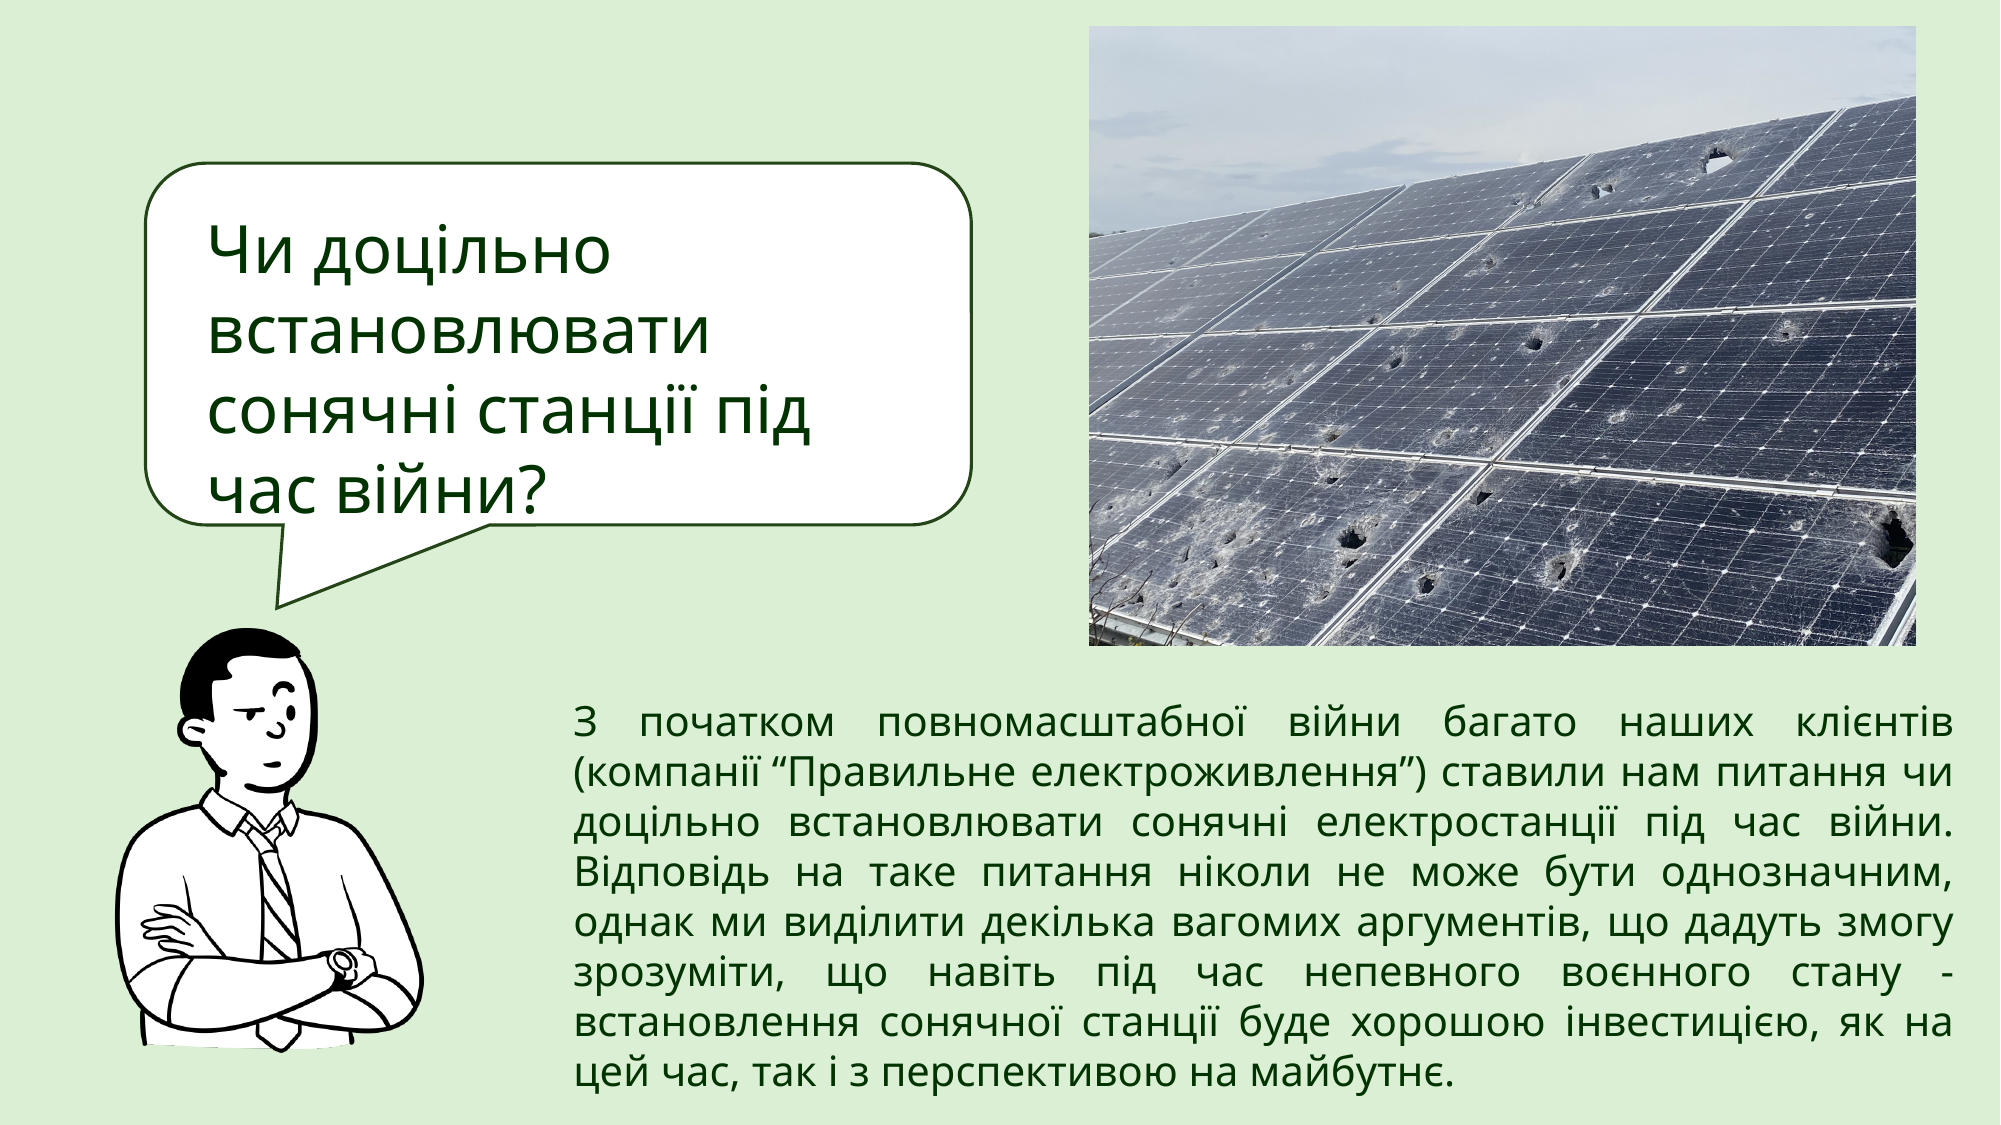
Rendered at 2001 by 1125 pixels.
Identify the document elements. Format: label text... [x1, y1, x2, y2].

text_box З початком повномасштабної війни багато наших клієнтів (компанії “Правильне електроживлення”) ставили нам питання чи доцільно встановлювати сонячні електростанції під час війни. Відповідь на таке питання ніколи не може бути однозначним, однак ми виділити декілька вагомих аргументів, що дадуть змогу зрозуміти, що навіть під час непевного воєнного стану - встановлення сонячної станції буде хорошою інвестицією, як на цей час, так і з перспективою на майбутнє. [558, 687, 1969, 1103]
text_box Чи доцільно встановлювати сонячні станції під час війни? [192, 199, 920, 534]
picture [1089, 25, 1917, 647]
picture [102, 615, 435, 1065]
text_box [143, 161, 973, 526]
text_box [275, 534, 471, 611]
